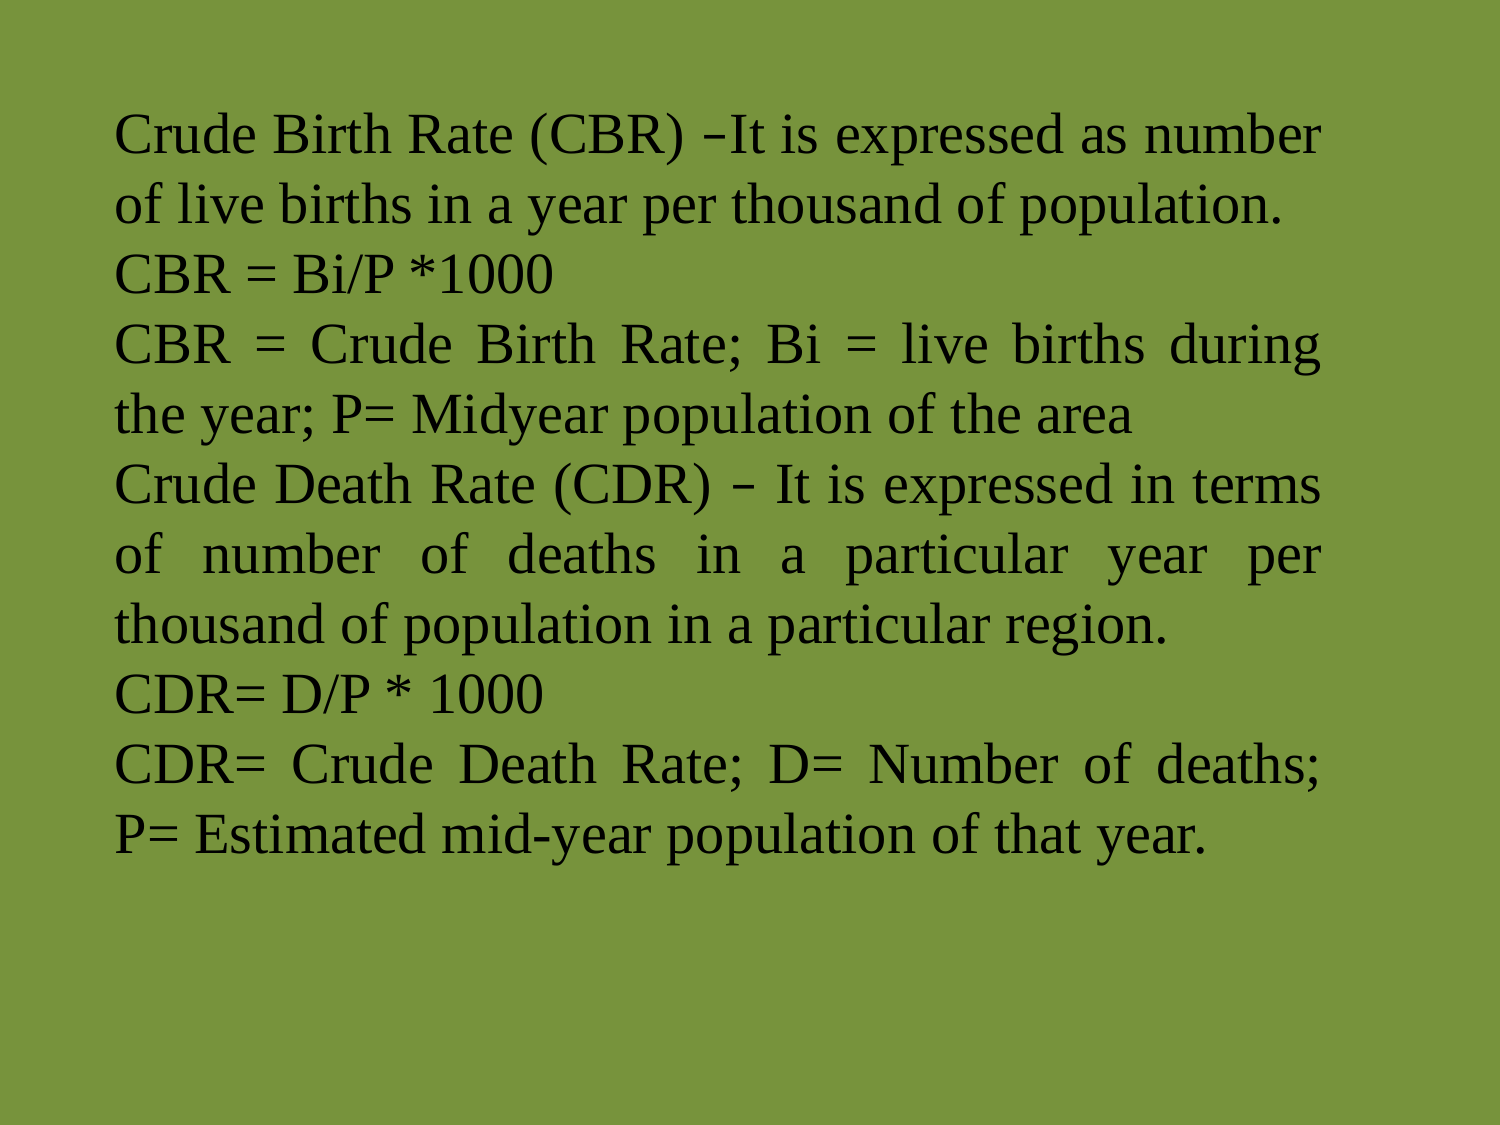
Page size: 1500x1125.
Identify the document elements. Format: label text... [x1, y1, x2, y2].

text_box Crude Birth Rate (CBR) –It is expressed as number of live births in a year per thousand of population. CBR = Bi/P *1000 CBR = Crude Birth Rate; Bi = live births during the year; P= Midyear population of the area Crude Death Rate (CDR) – It is expressed in terms of number of deaths in a particular year per thousand of population in a particular region. CDR= D/P * 1000 CDR= Crude Death Rate; D= Number of deaths; P= Estimated mid-year population of that year. [99, 87, 1338, 873]
